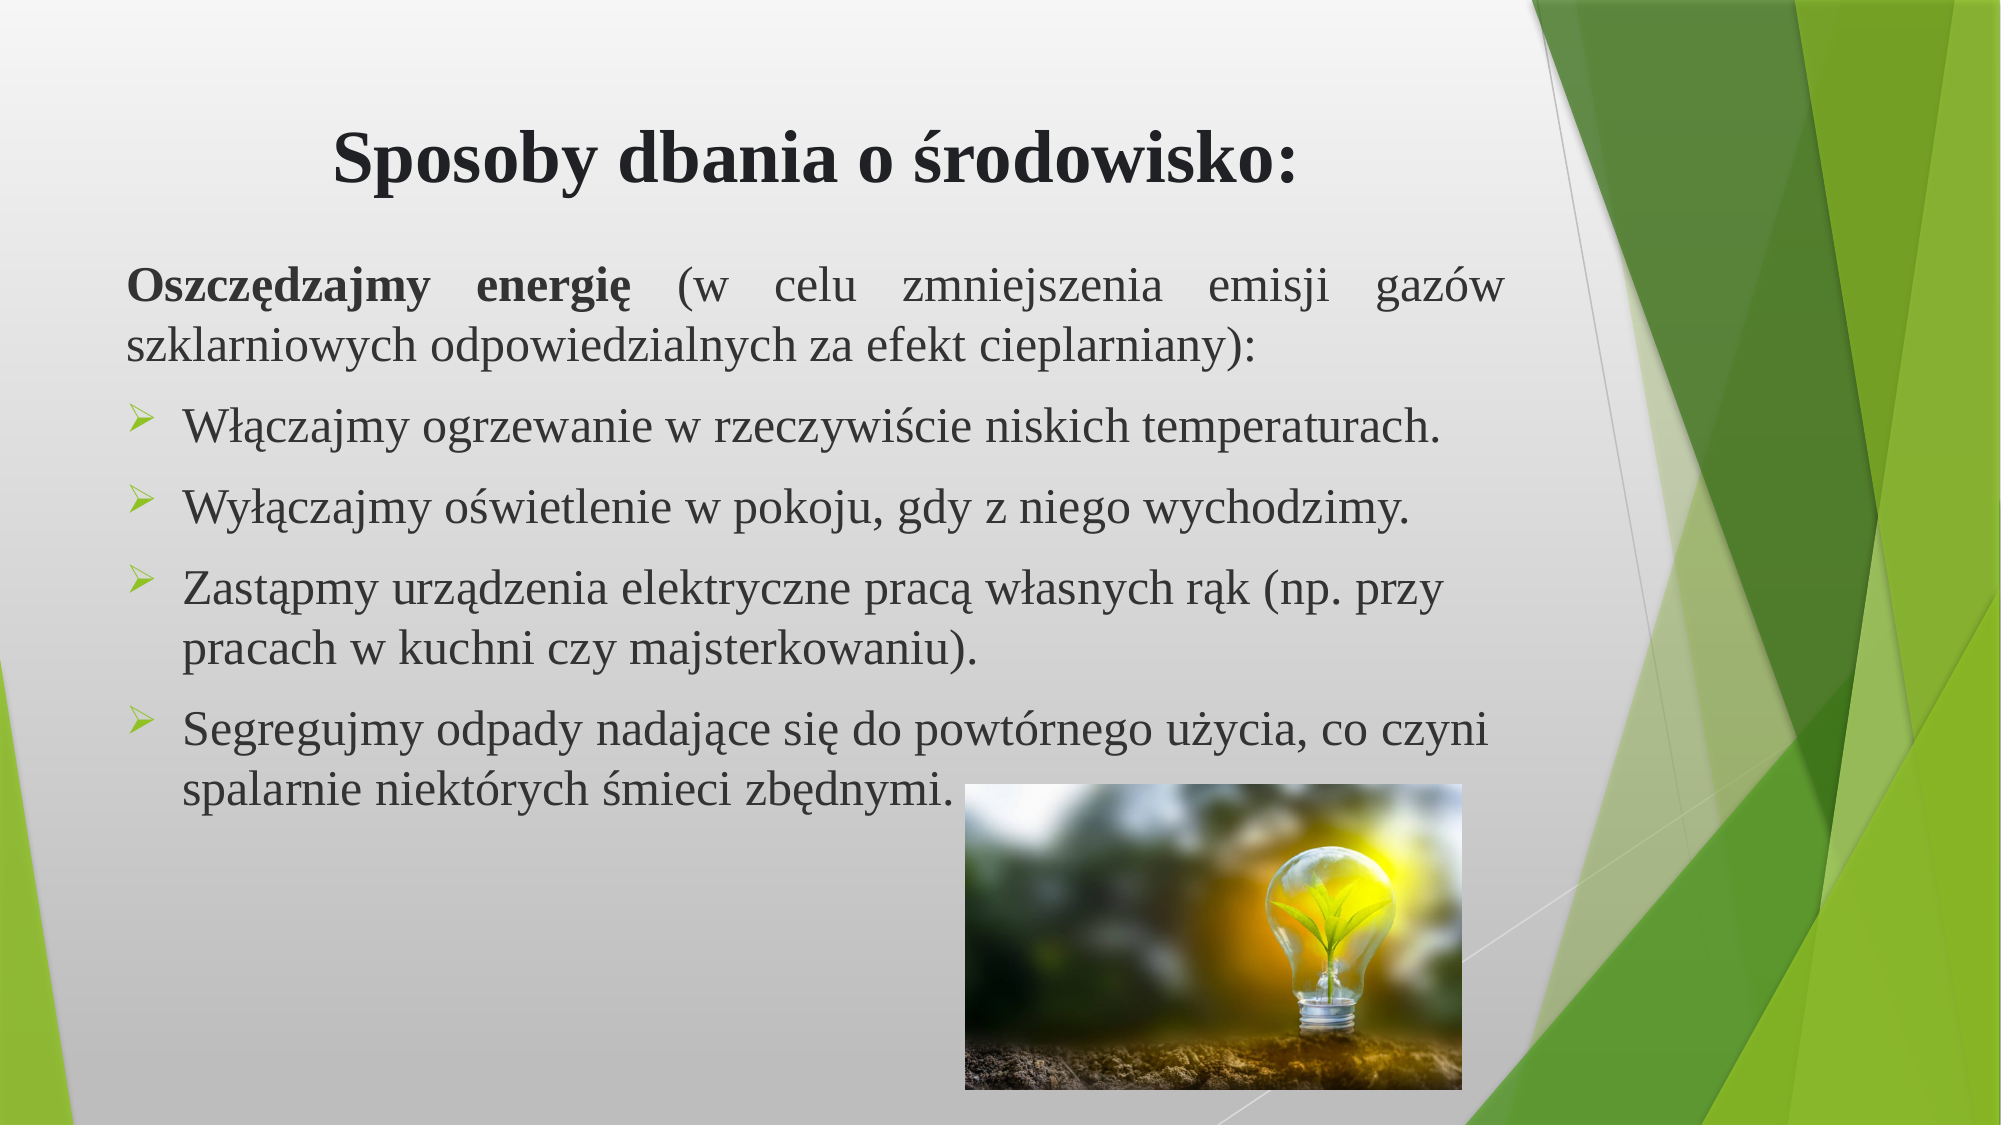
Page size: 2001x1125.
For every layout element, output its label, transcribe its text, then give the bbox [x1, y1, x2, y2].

list Oszczędzajmy energię (w celu zmniejszenia emisji gazów szklarniowych odpowiedzialnych za efekt cieplarniany): Włączajmy ogrzewanie w rzeczywiście niskich temperaturach. Wyłączajmy oświetlenie w pokoju, gdy z niego wychodzimy. Zastąpmy urządzenia elektryczne pracą własnych rąk (np. przy pracach w kuchni czy majsterkowaniu). Segregujmy odpady nadające się do powtórnego użycia, co czyni spalarnie niektórych śmieci zbędnymi. [111, 244, 1522, 991]
title Sposoby dbania o środowisko: [111, 99, 1522, 203]
picture [964, 783, 1463, 1090]
